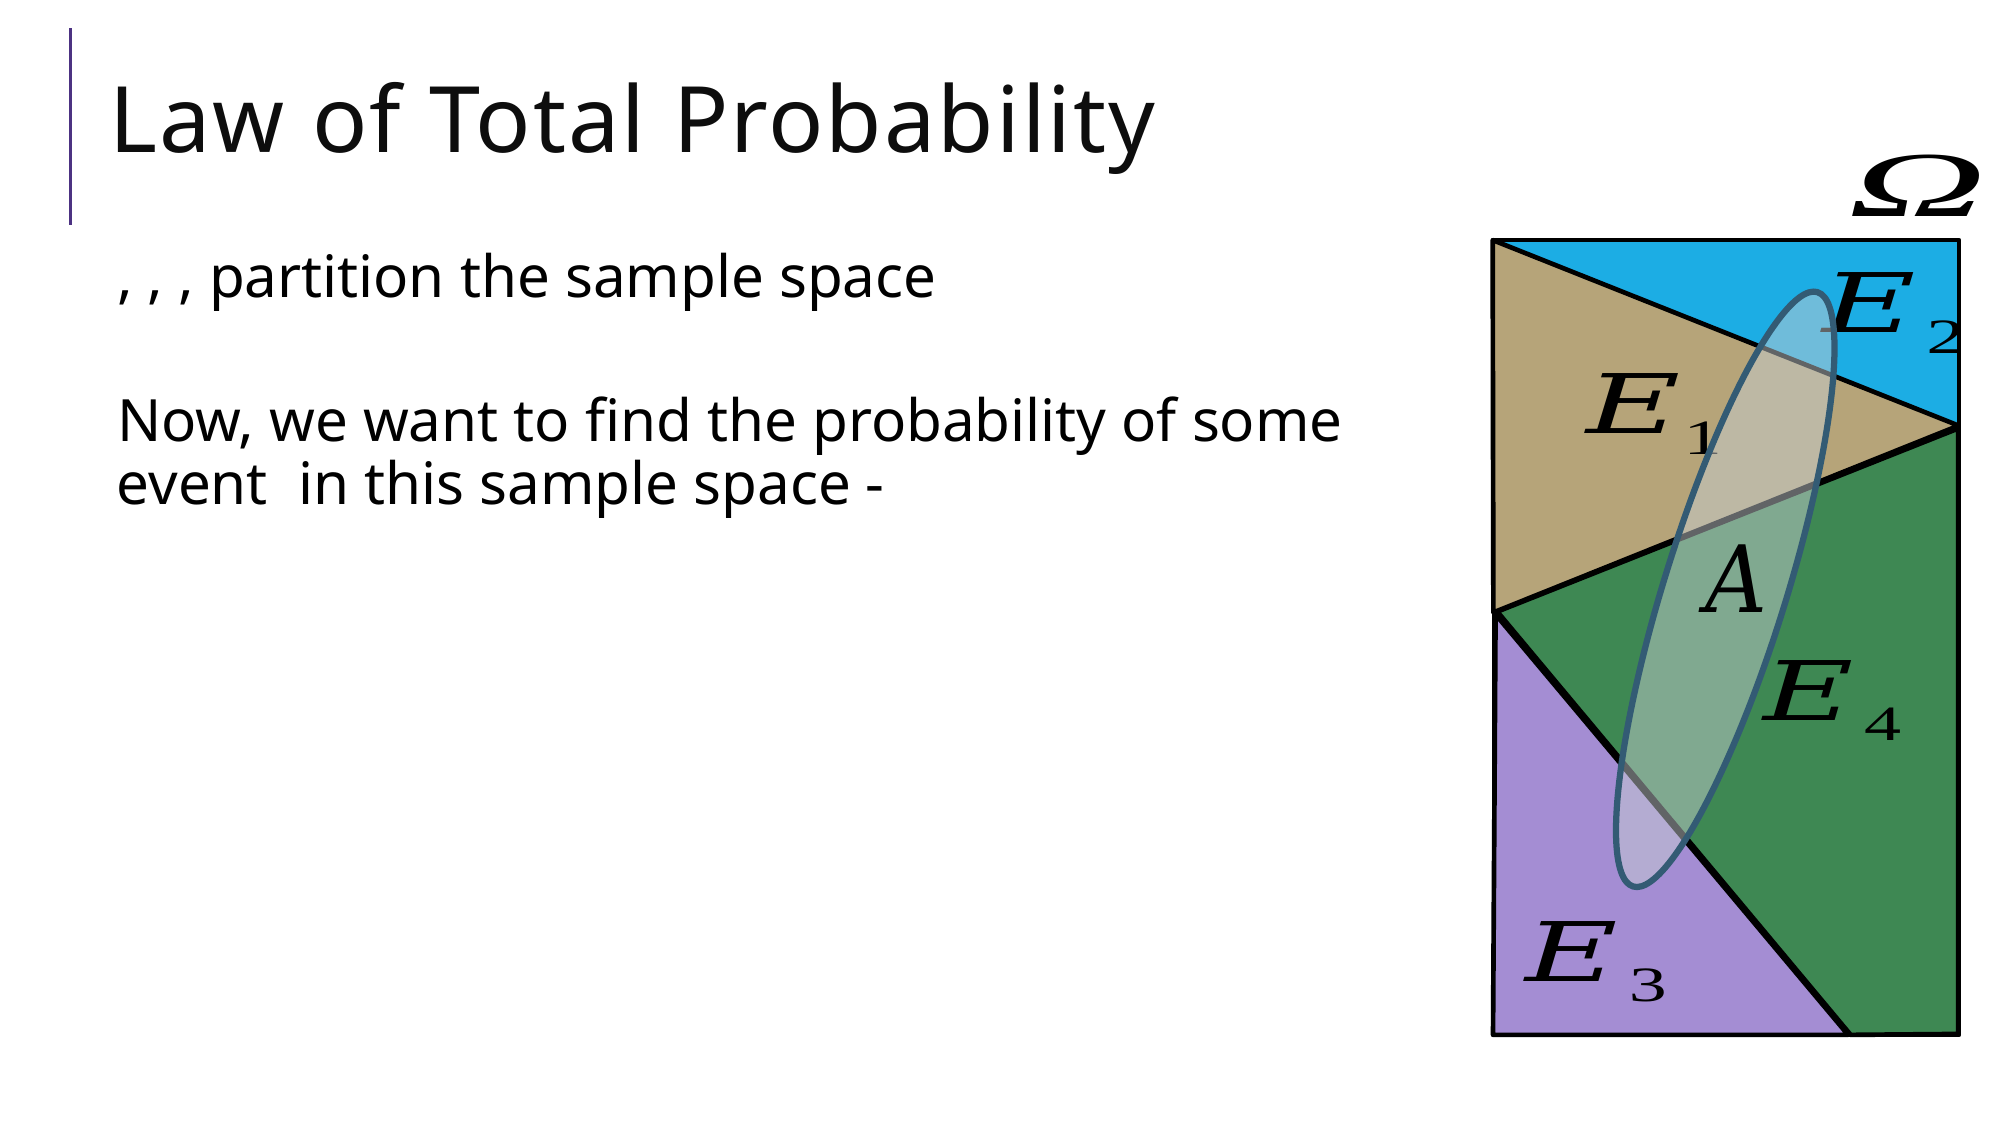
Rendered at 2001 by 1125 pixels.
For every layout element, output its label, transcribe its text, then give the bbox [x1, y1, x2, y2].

title Law of Total Probability [94, 43, 1930, 210]
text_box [1492, 239, 1960, 1036]
